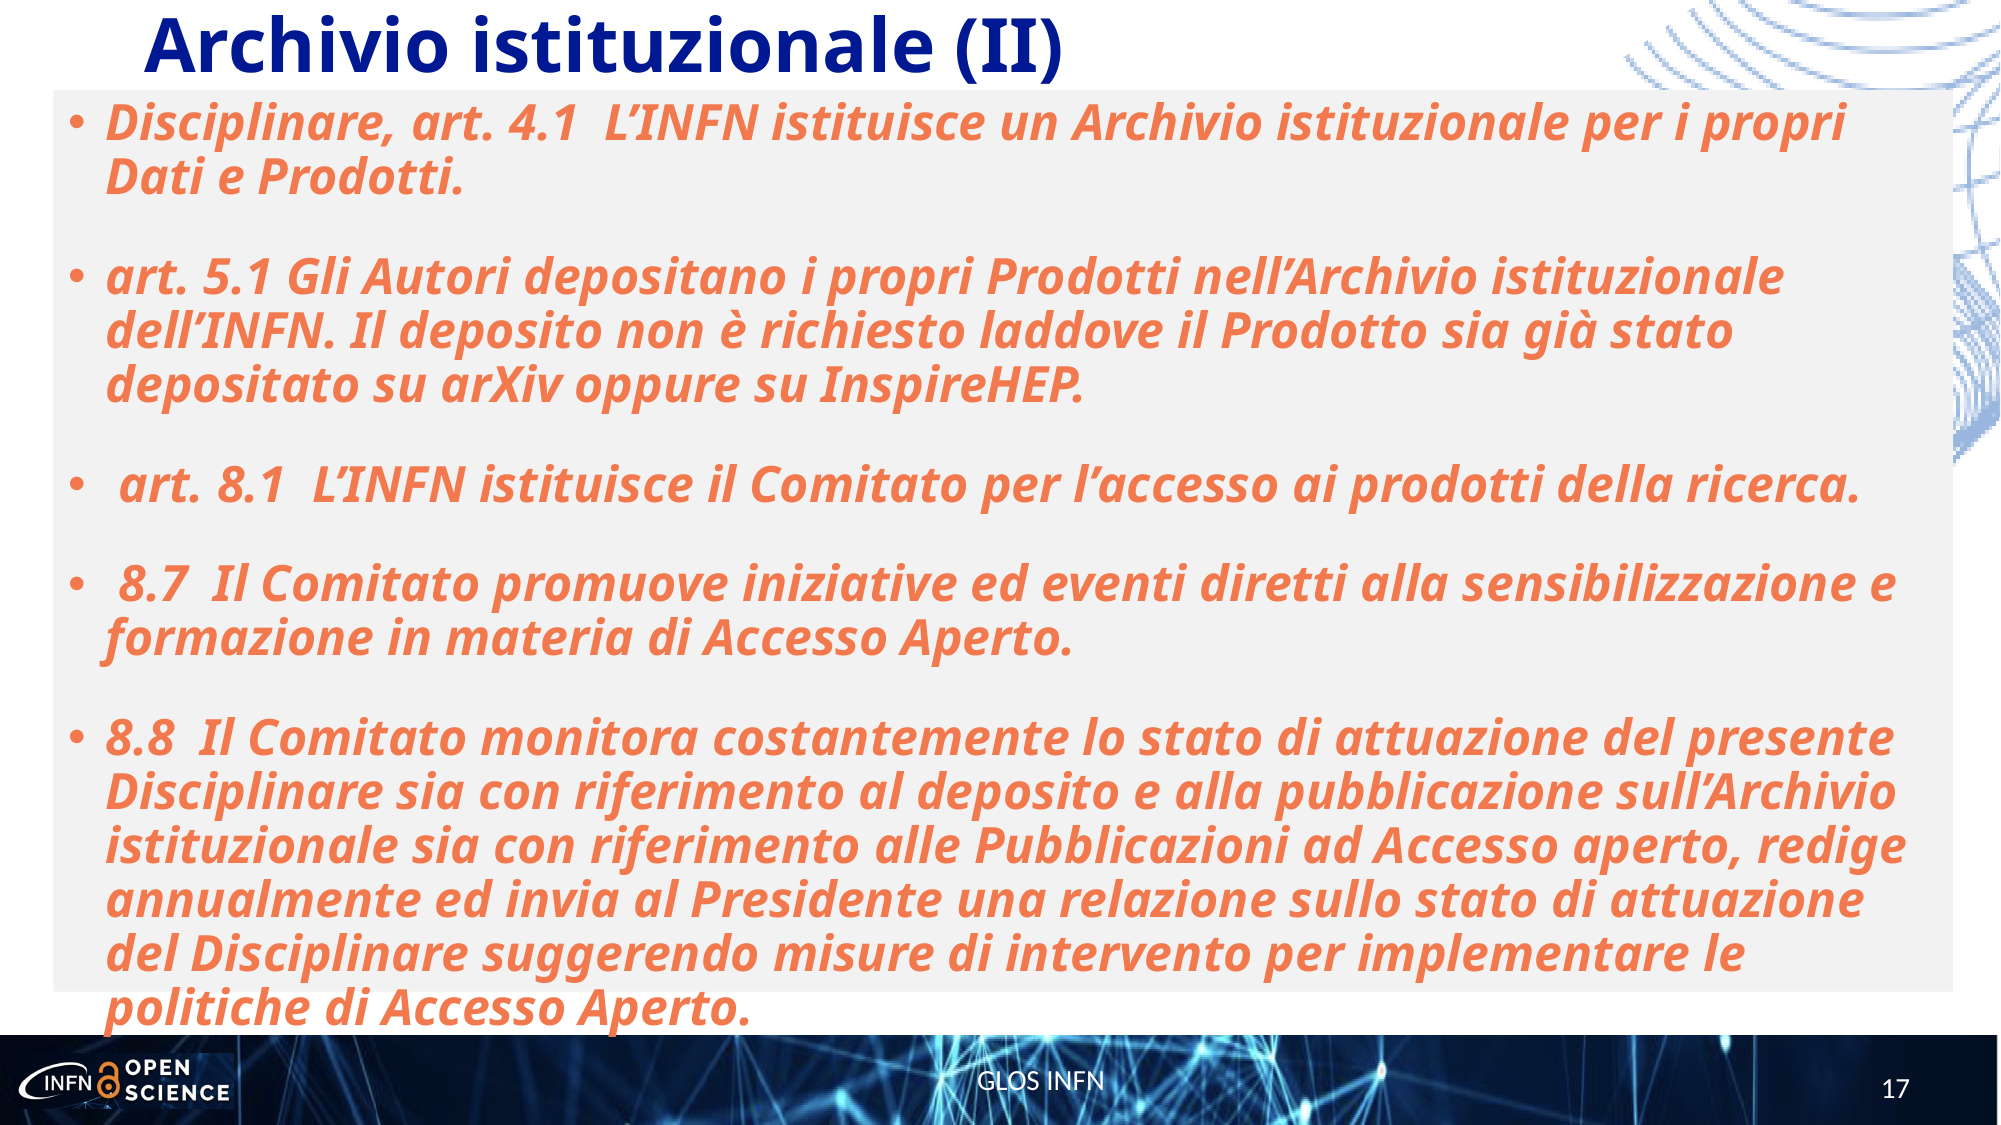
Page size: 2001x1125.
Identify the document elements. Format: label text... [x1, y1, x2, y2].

picture [0, 1035, 1998, 1125]
text_box Archivio istituzionale (II) [129, 0, 1427, 90]
text_box Disciplinare, art. 4.1 L’INFN istituisce un Archivio istituzionale per i propri Dati e Prodotti. art. 5.1 Gli Autori depositano i propri Prodotti nell’Archivio istituzionale dell’INFN. Il deposito non è richiesto laddove il Prodotto sia già stato depositato su arXiv oppure su InspireHEP. art. 8.1 L’INFN istituisce il Comitato per l’accesso ai prodotti della ricerca. 8.7 Il Comitato promuove iniziative ed eventi diretti alla sensibilizzazione e formazione in materia di Accesso Aperto. 8.8 Il Comitato monitora costantemente lo stato di attuazione del presente Disciplinare sia con riferimento al deposito e alla pubblicazione sull’Archivio istituzionale sia con riferimento alle Pubblicazioni ad Accesso aperto, redige annualmente ed invia al Presidente una relazione sullo stato di attuazione del Disciplinare suggerendo misure di intervento per implementare le politiche di Accesso Aperto. [53, 90, 1954, 992]
